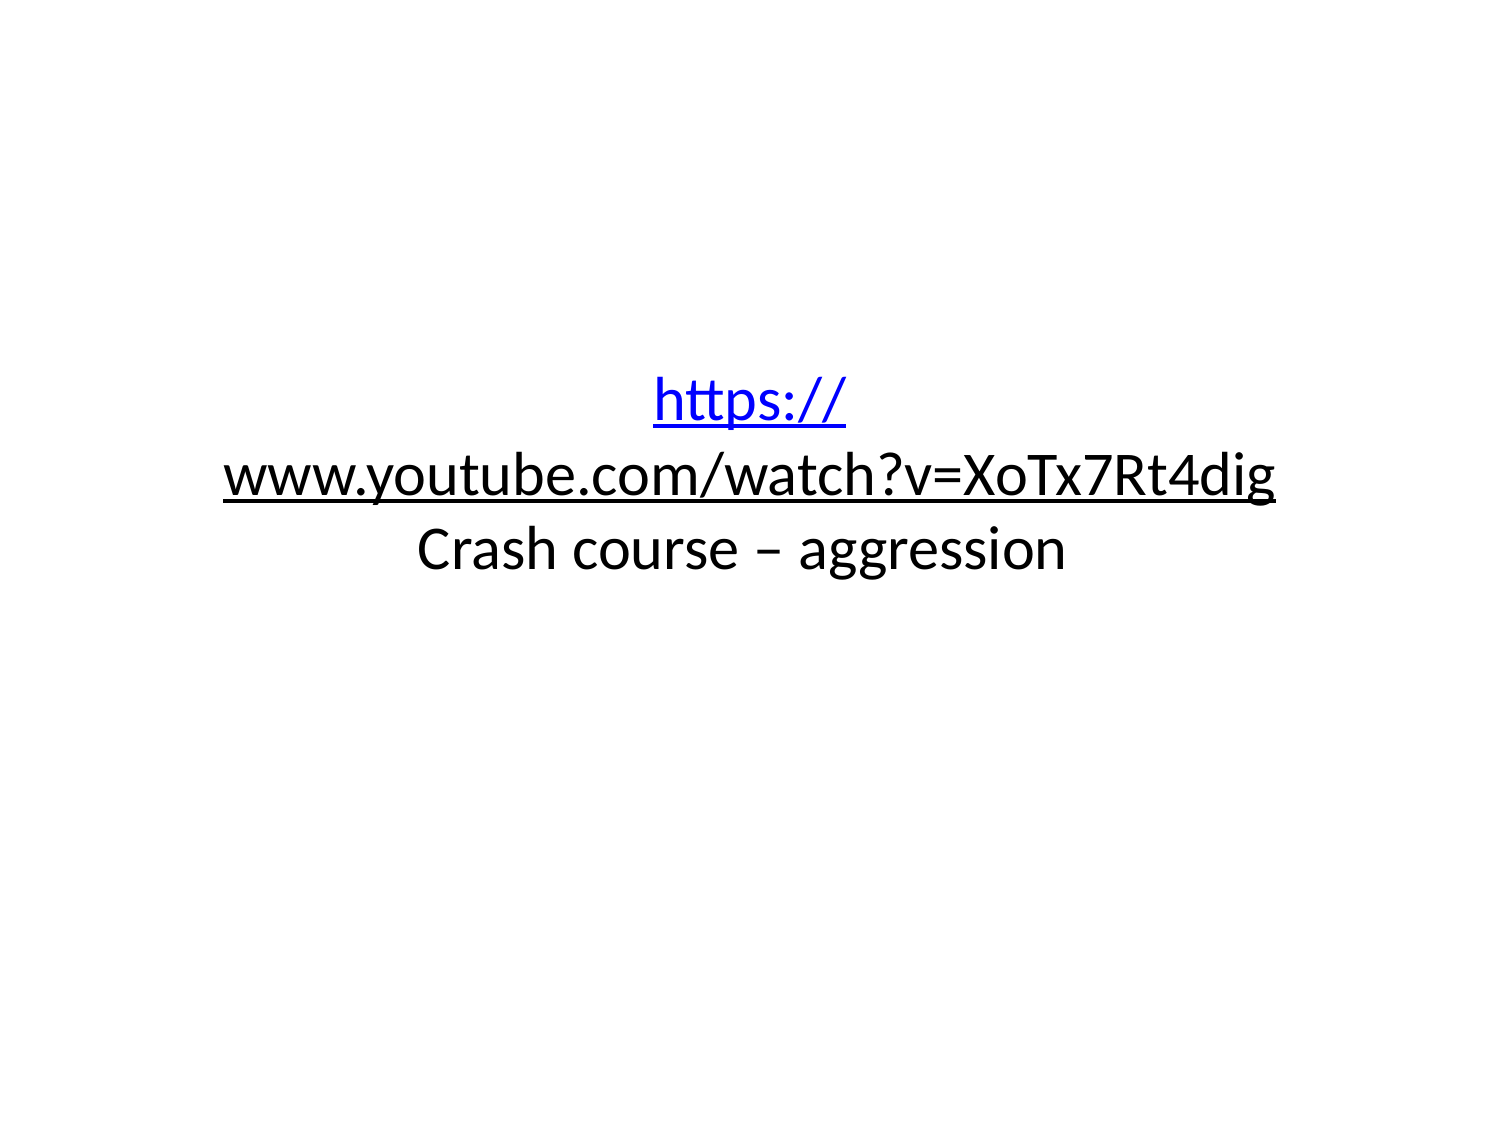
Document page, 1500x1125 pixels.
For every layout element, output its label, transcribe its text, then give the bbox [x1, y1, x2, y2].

title https://www.youtube.com/watch?v=XoTx7Rt4dig Crash course – aggression [112, 349, 1388, 591]
